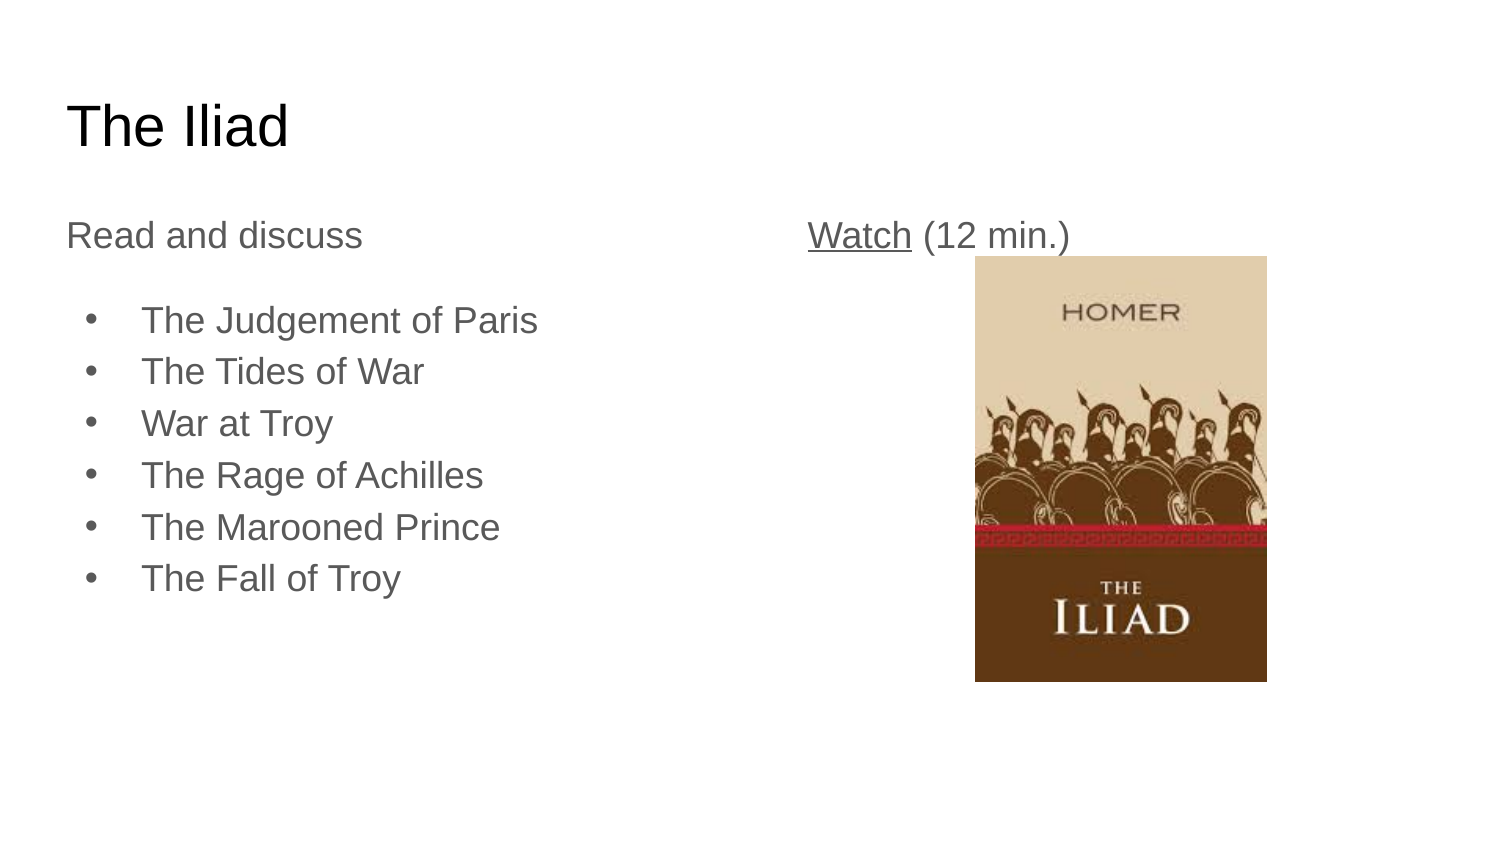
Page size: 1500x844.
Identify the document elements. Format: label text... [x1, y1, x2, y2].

title The Iliad [51, 72, 1449, 167]
picture [975, 256, 1267, 682]
list Watch (12 min.) [792, 189, 1449, 750]
list Read and discuss The Judgement of Paris The Tides of War War at Troy The Rage of Achilles The Marooned Prince The Fall of Troy [51, 189, 708, 750]
